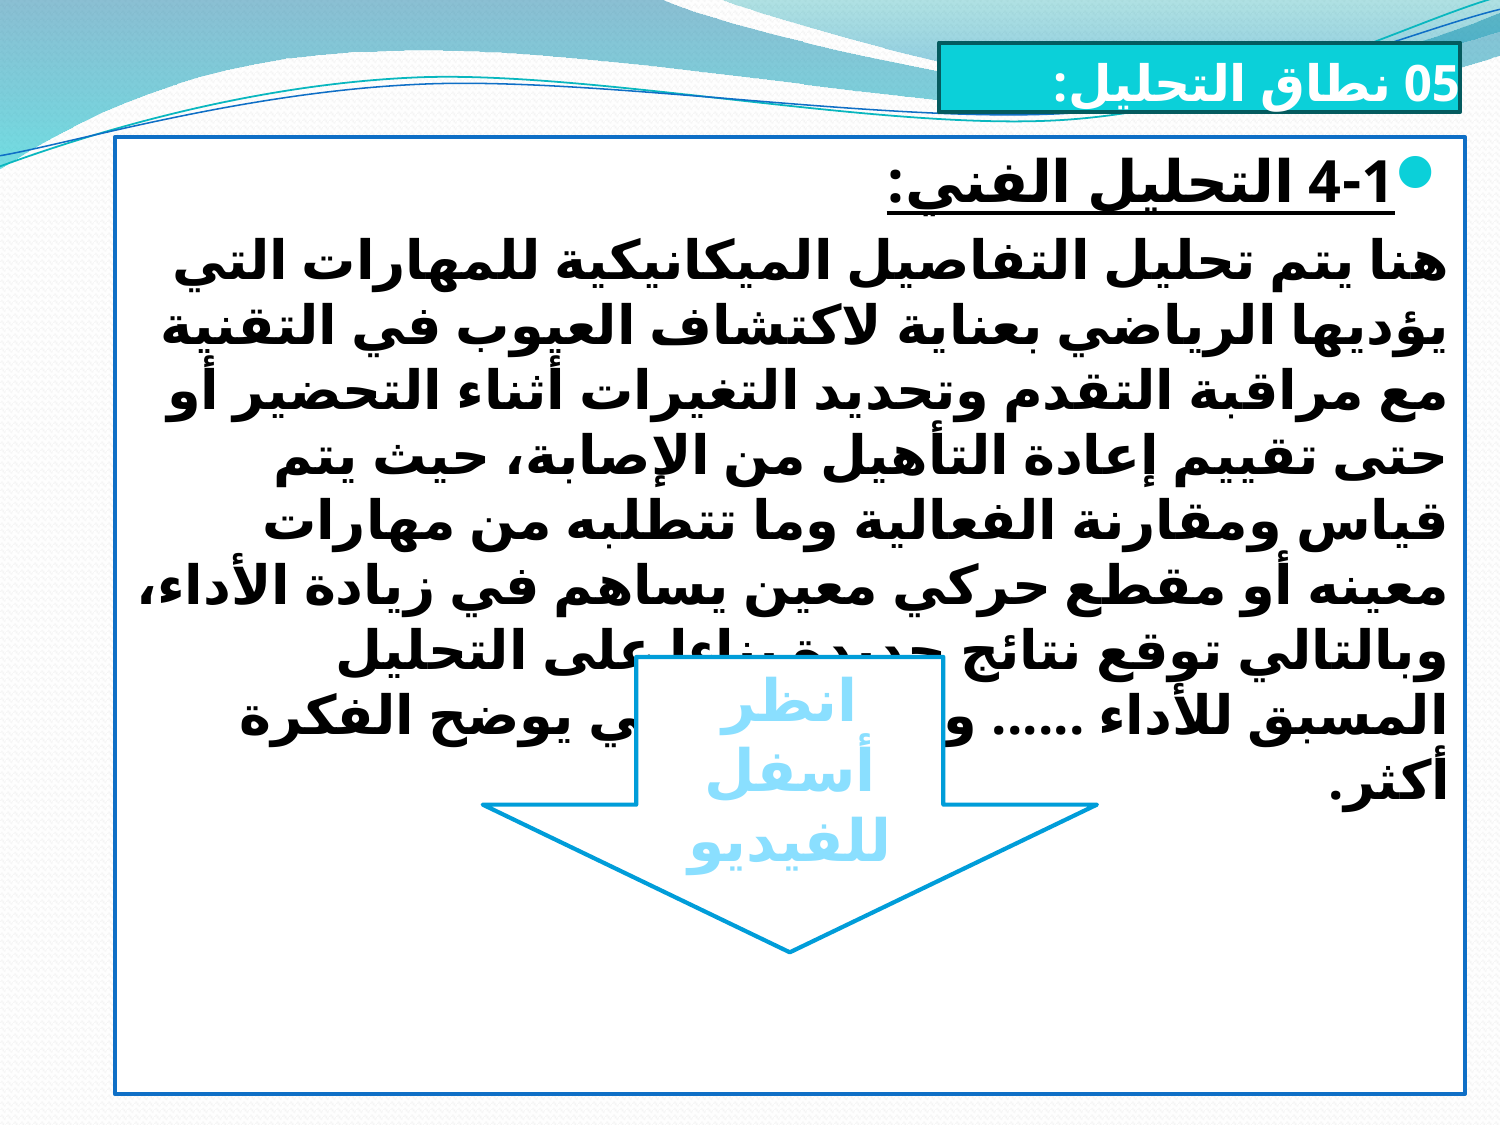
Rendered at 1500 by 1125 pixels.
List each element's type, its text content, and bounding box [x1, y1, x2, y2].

title 05 نطاق التحليل: [937, 41, 1462, 114]
text_box انظر أسفل للفيديو [480, 654, 1099, 955]
list 4-1 التحليل الفني: هنا يتم تحليل التفاصيل الميكانيكية للمهارات التي يؤديها الرياضي بعناية لاكتشاف العيوب في التقنية مع مراقبة التقدم وتحديد التغيرات أثناء التحضير أو حتى تقييم إعادة التأهيل من الإصابة، حيث يتم قياس ومقارنة الفعالية وما تتطلبه من مهارات معينه أو مقطع حركي معين يساهم في زيادة الأداء، وبالتالي توقع نتائج جديدة بناءا على التحليل المسبق للأداء ...... والفيديو التالي يوضح الفكرة أكثر. [113, 135, 1467, 1096]
